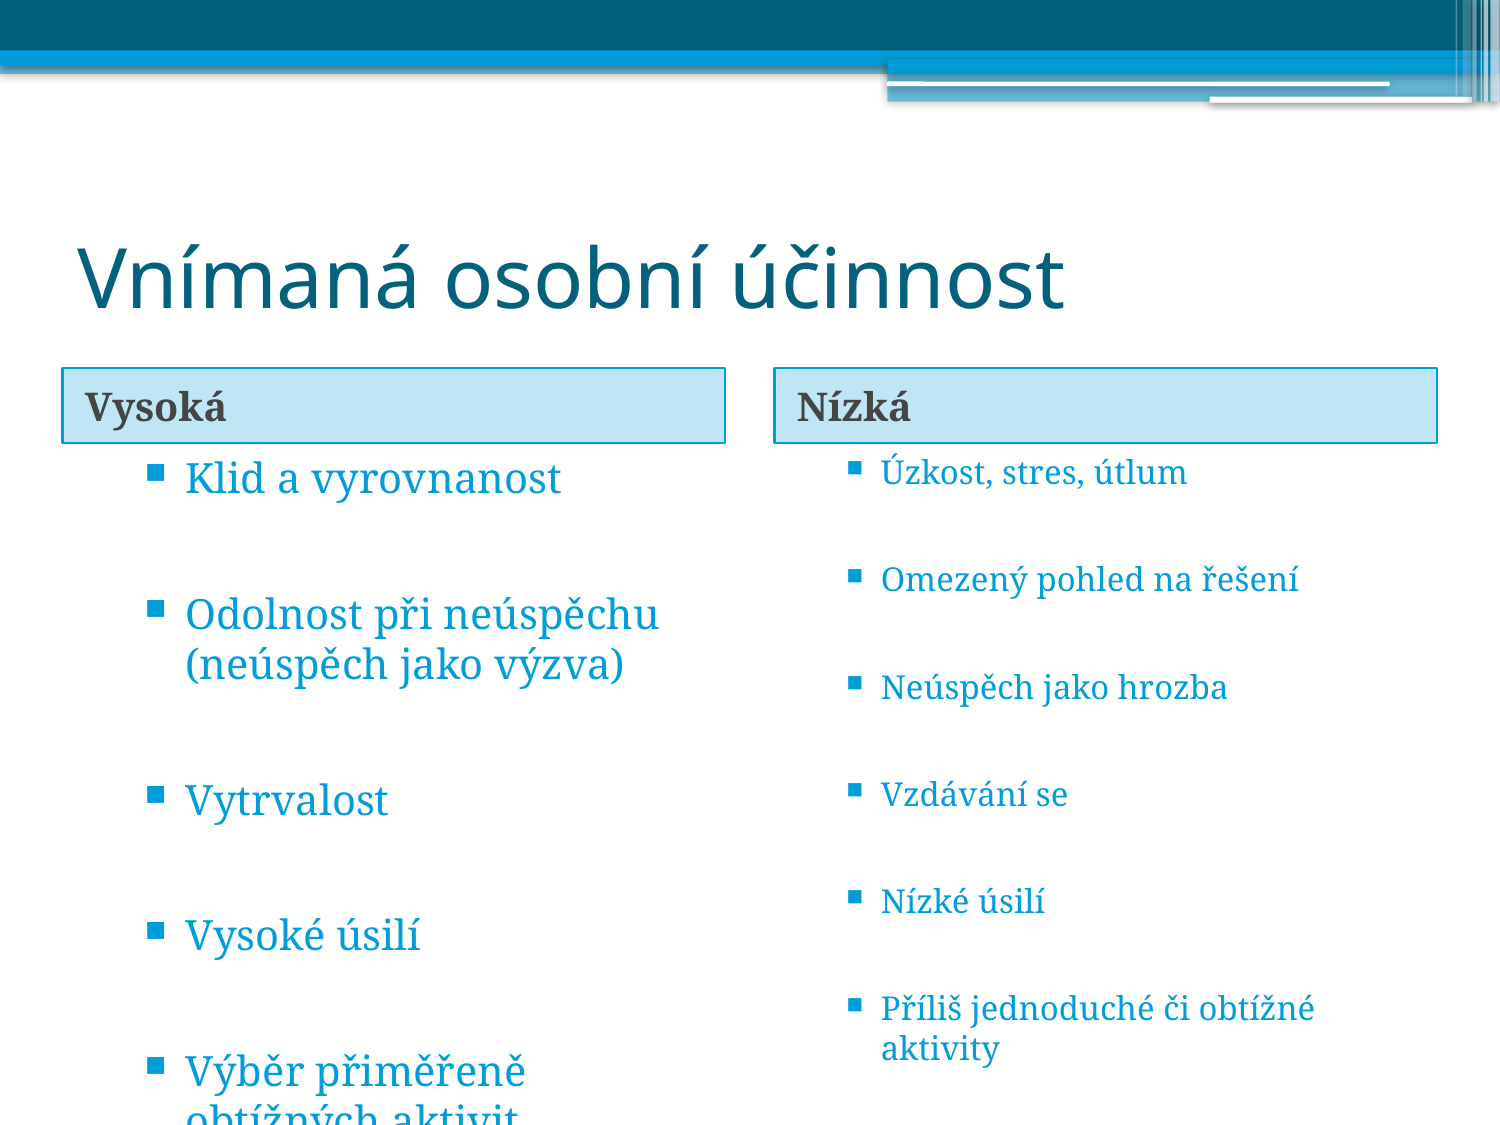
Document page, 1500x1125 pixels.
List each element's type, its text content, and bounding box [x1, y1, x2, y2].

title Vnímaná osobní účinnost [62, 187, 1438, 363]
list Vysoká [61, 367, 726, 444]
list Nízká [773, 367, 1438, 444]
list Úzkost, stres, útlum Omezený pohled na řešení Neúspěch jako hrozba Vzdávání se Nízké úsilí Příliš jednoduché či obtížné aktivity [773, 444, 1437, 1082]
list Klid a vyrovnanost Odolnost při neúspěchu (neúspěch jako výzva) Vytrvalost Vysoké úsilí Výběr přiměřeně obtížných aktivit [62, 444, 726, 1082]
